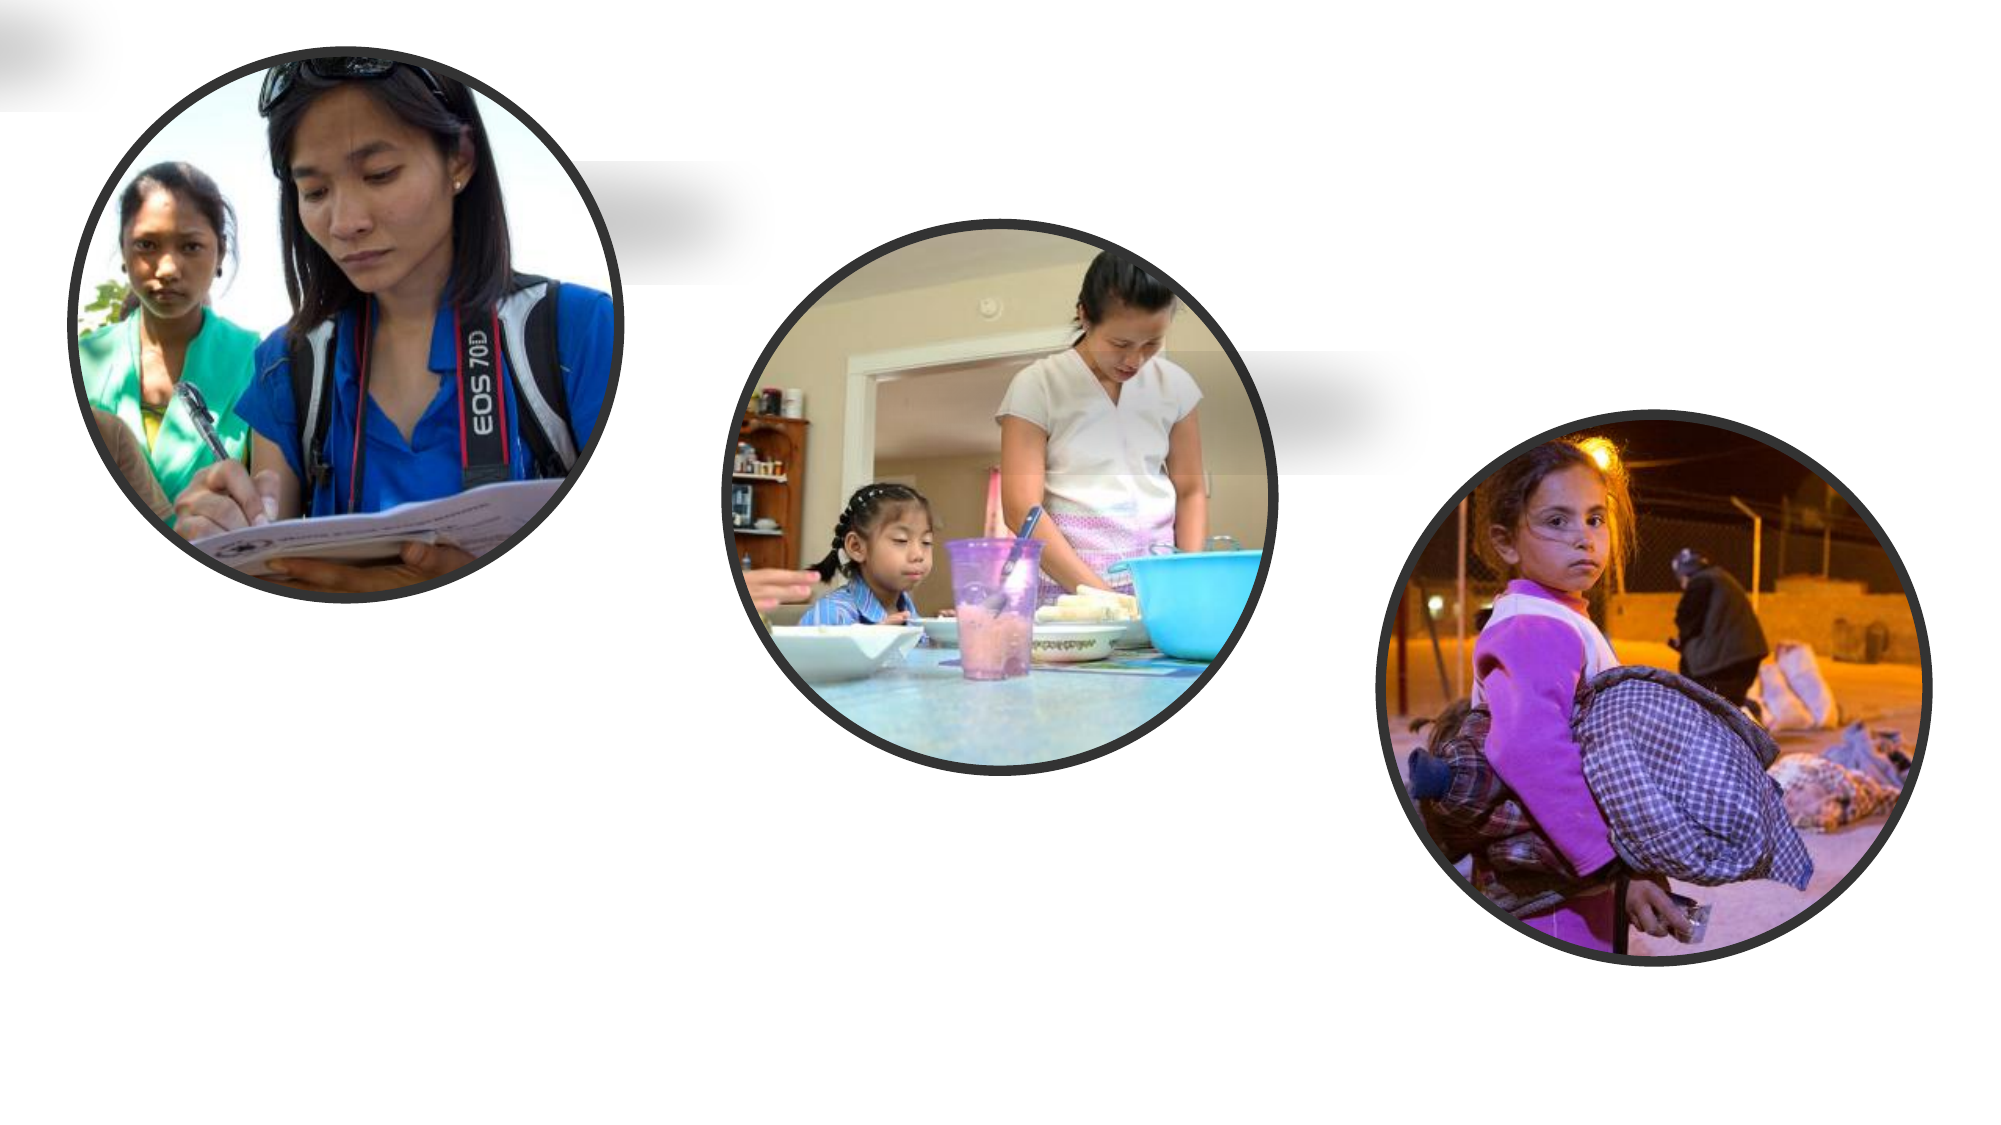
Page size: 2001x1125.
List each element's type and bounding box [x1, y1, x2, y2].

picture [72, 51, 620, 599]
picture [726, 223, 1274, 771]
picture [1380, 414, 1928, 962]
